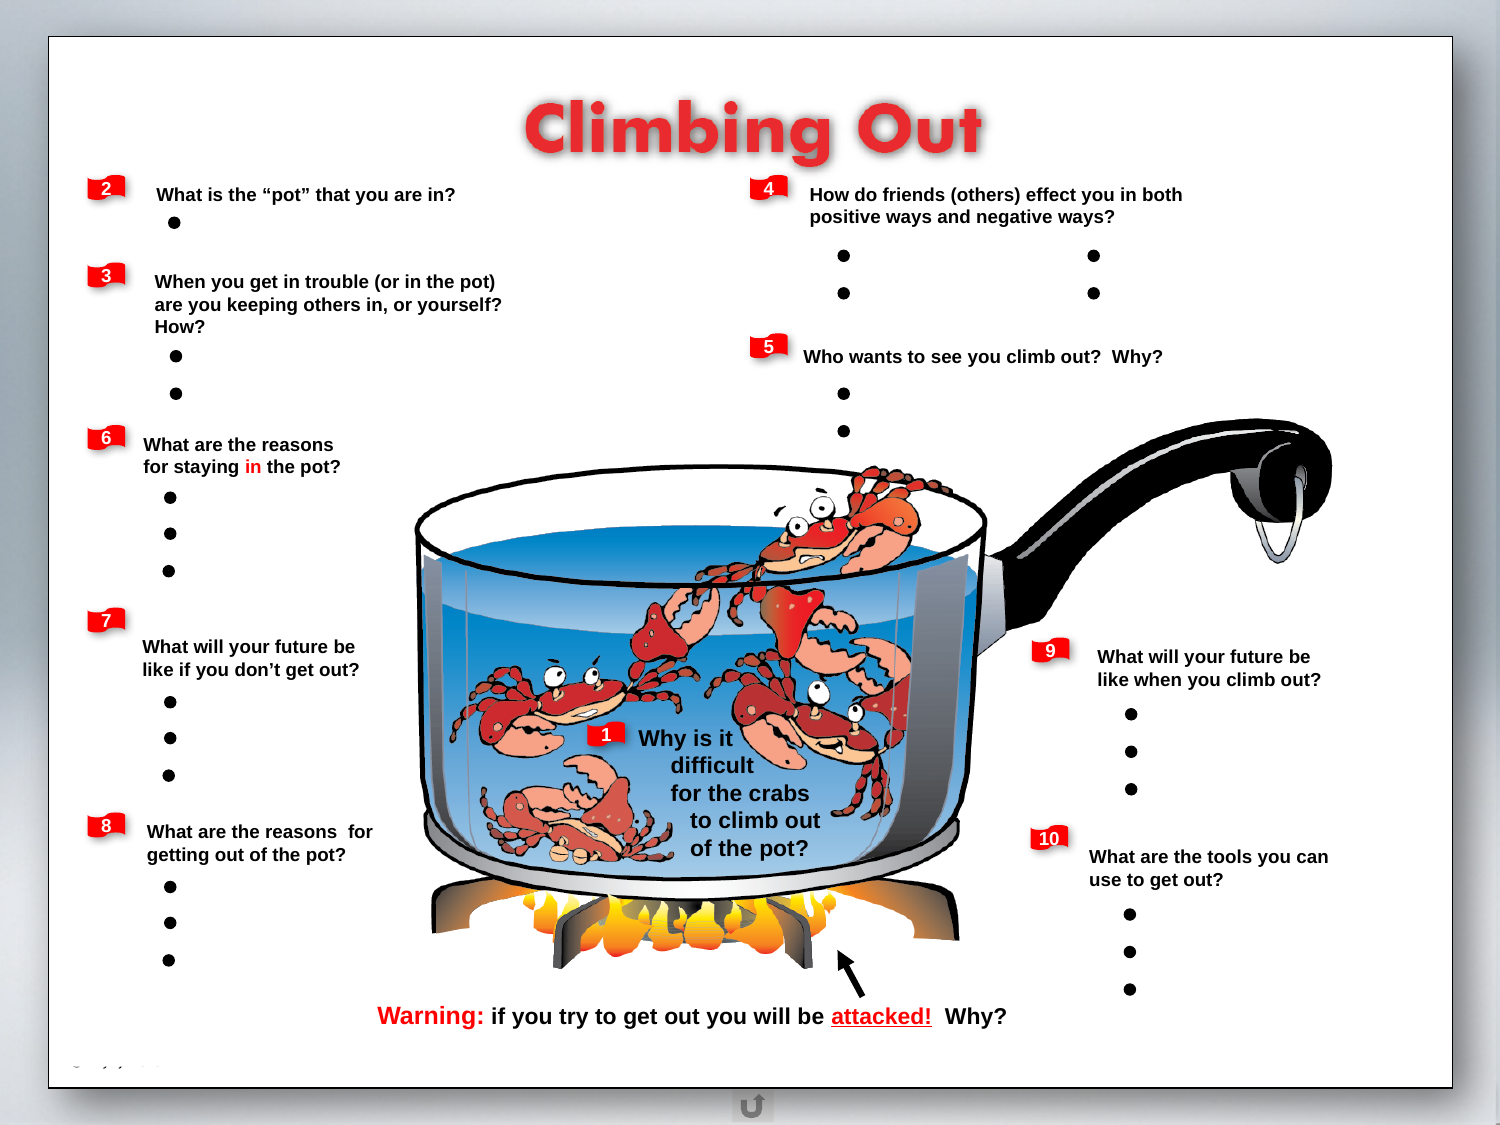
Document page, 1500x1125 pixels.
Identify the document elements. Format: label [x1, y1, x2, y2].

text_box [1123, 908, 1137, 996]
text_box [837, 249, 1101, 300]
text_box [1124, 707, 1138, 796]
text_box [162, 695, 177, 783]
text_box [162, 880, 177, 967]
text_box [749, 332, 1180, 438]
text_box [587, 715, 838, 870]
text_box [169, 349, 183, 401]
text_box [49, 37, 1453, 1088]
text_box [162, 491, 177, 578]
picture [0, 0, 1500, 1125]
